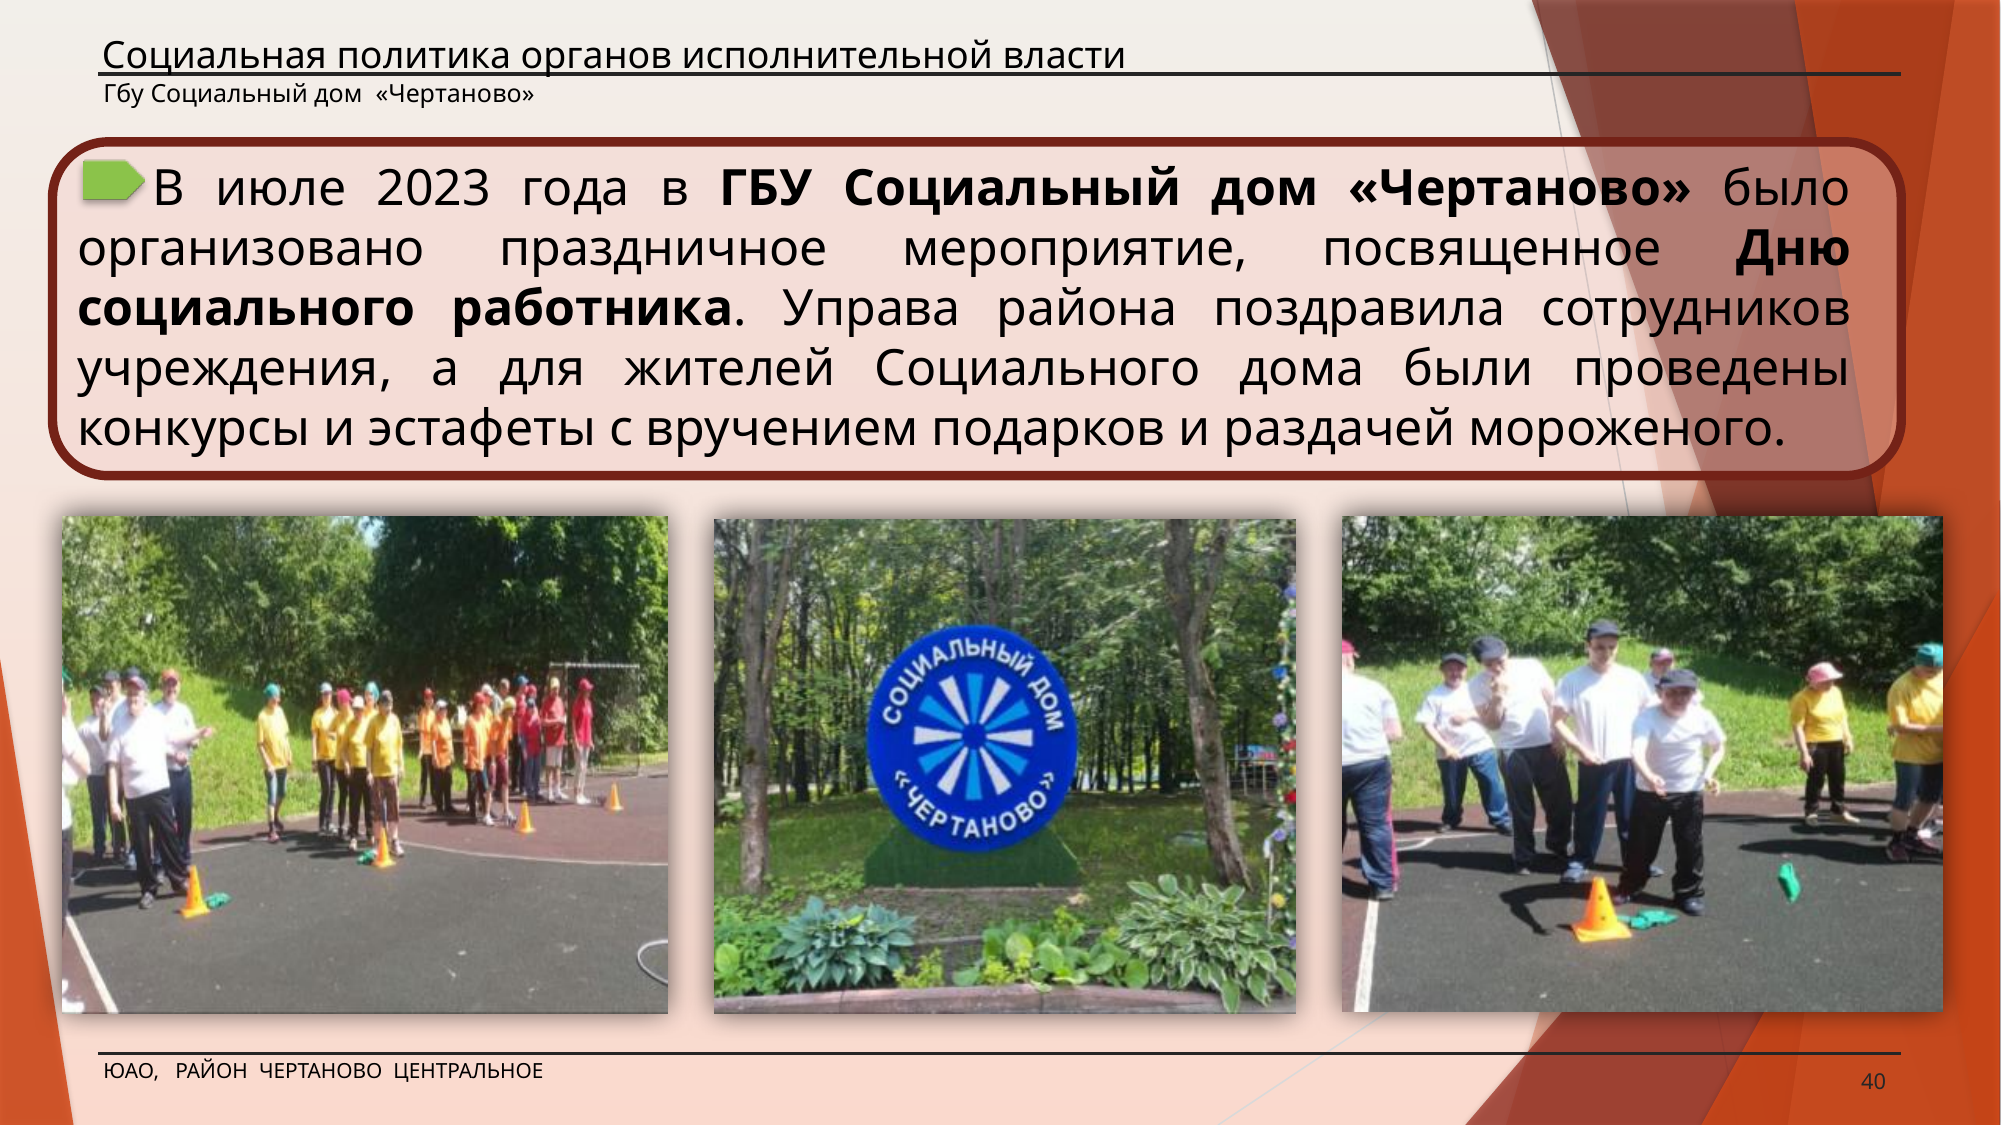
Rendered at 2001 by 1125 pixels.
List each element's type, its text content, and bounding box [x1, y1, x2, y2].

text_box ЮАО, РАЙОН ЧЕРТАНОВО ЦЕНТРАЛЬНОЕ [102, 1056, 1186, 1083]
text_box Гбу Социальный дом «Чертаново» [102, 76, 1647, 108]
picture [61, 515, 669, 1014]
text_box В июле 2023 года в ГБУ Социальный дом «Чертаново» было организовано праздничное мероприятие, посвященное Дню социального работника. Управа района поздравила сотрудников учреждения, а для жителей Социального дома были проведены конкурсы и эстафеты с вручением подарков и раздачей мороженого. [62, 147, 1866, 463]
text_box 40 [1789, 1053, 1902, 1113]
picture [82, 148, 145, 212]
text_box [70, 140, 1903, 478]
picture [1342, 515, 1944, 1013]
picture [714, 518, 1297, 1014]
text_box [50, 163, 62, 454]
text_box Социальная политика органов исполнительной власти [100, 29, 1970, 76]
